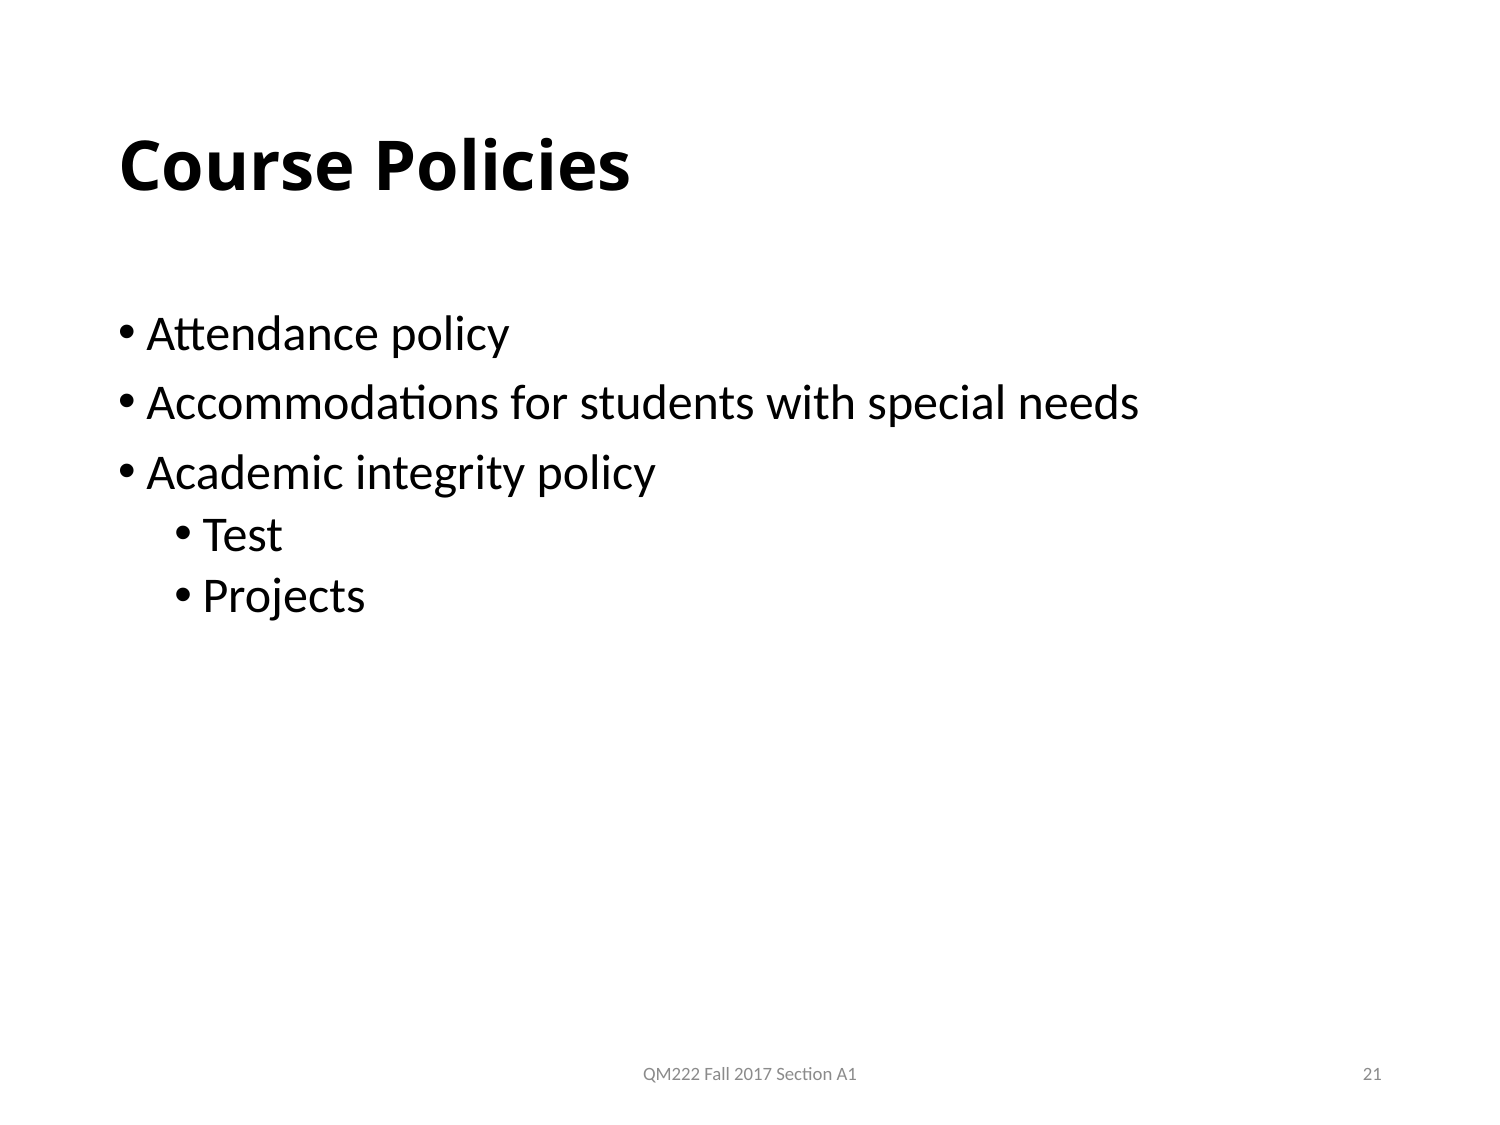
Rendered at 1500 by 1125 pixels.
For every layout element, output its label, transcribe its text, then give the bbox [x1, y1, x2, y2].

footer QM222 Fall 2017 Section A1 [496, 1042, 1004, 1103]
slide_number 21 [1059, 1042, 1397, 1103]
list Attendance policy Accommodations for students with special needs Academic integrity policy Test Projects [103, 299, 1397, 1014]
title Course Policies [103, 59, 1397, 278]
